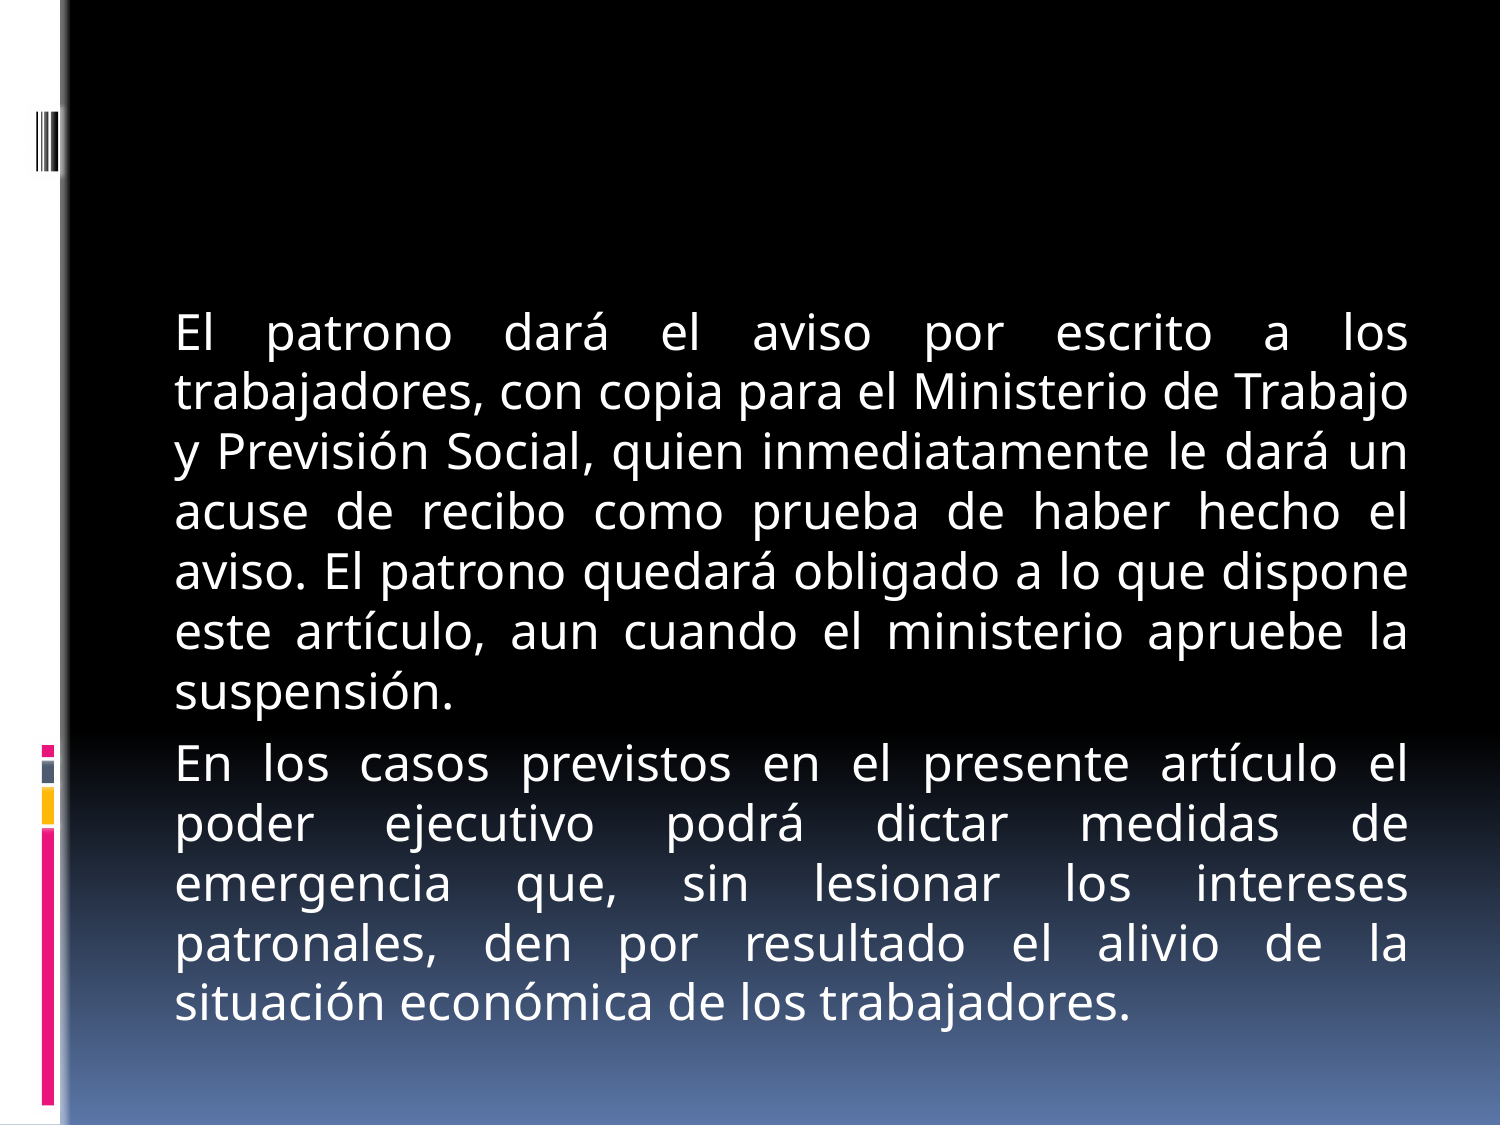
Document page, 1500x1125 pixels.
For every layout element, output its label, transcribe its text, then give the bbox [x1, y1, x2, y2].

list El patrono dará el aviso por escrito a los trabajadores, con copia para el Ministerio de Trabajo y Previsión Social, quien inmediatamente le dará un acuse de recibo como prueba de haber hecho el aviso. El patrono quedará obligado a lo que dispone este artículo, aun cuando el ministerio apruebe la suspensión. En los casos previstos en el presente artículo el poder ejecutivo podrá dictar medidas de emergencia que, sin lesionar los intereses patronales, den por resultado el alivio de la situación económica de los trabajadores. [150, 292, 1425, 1043]
